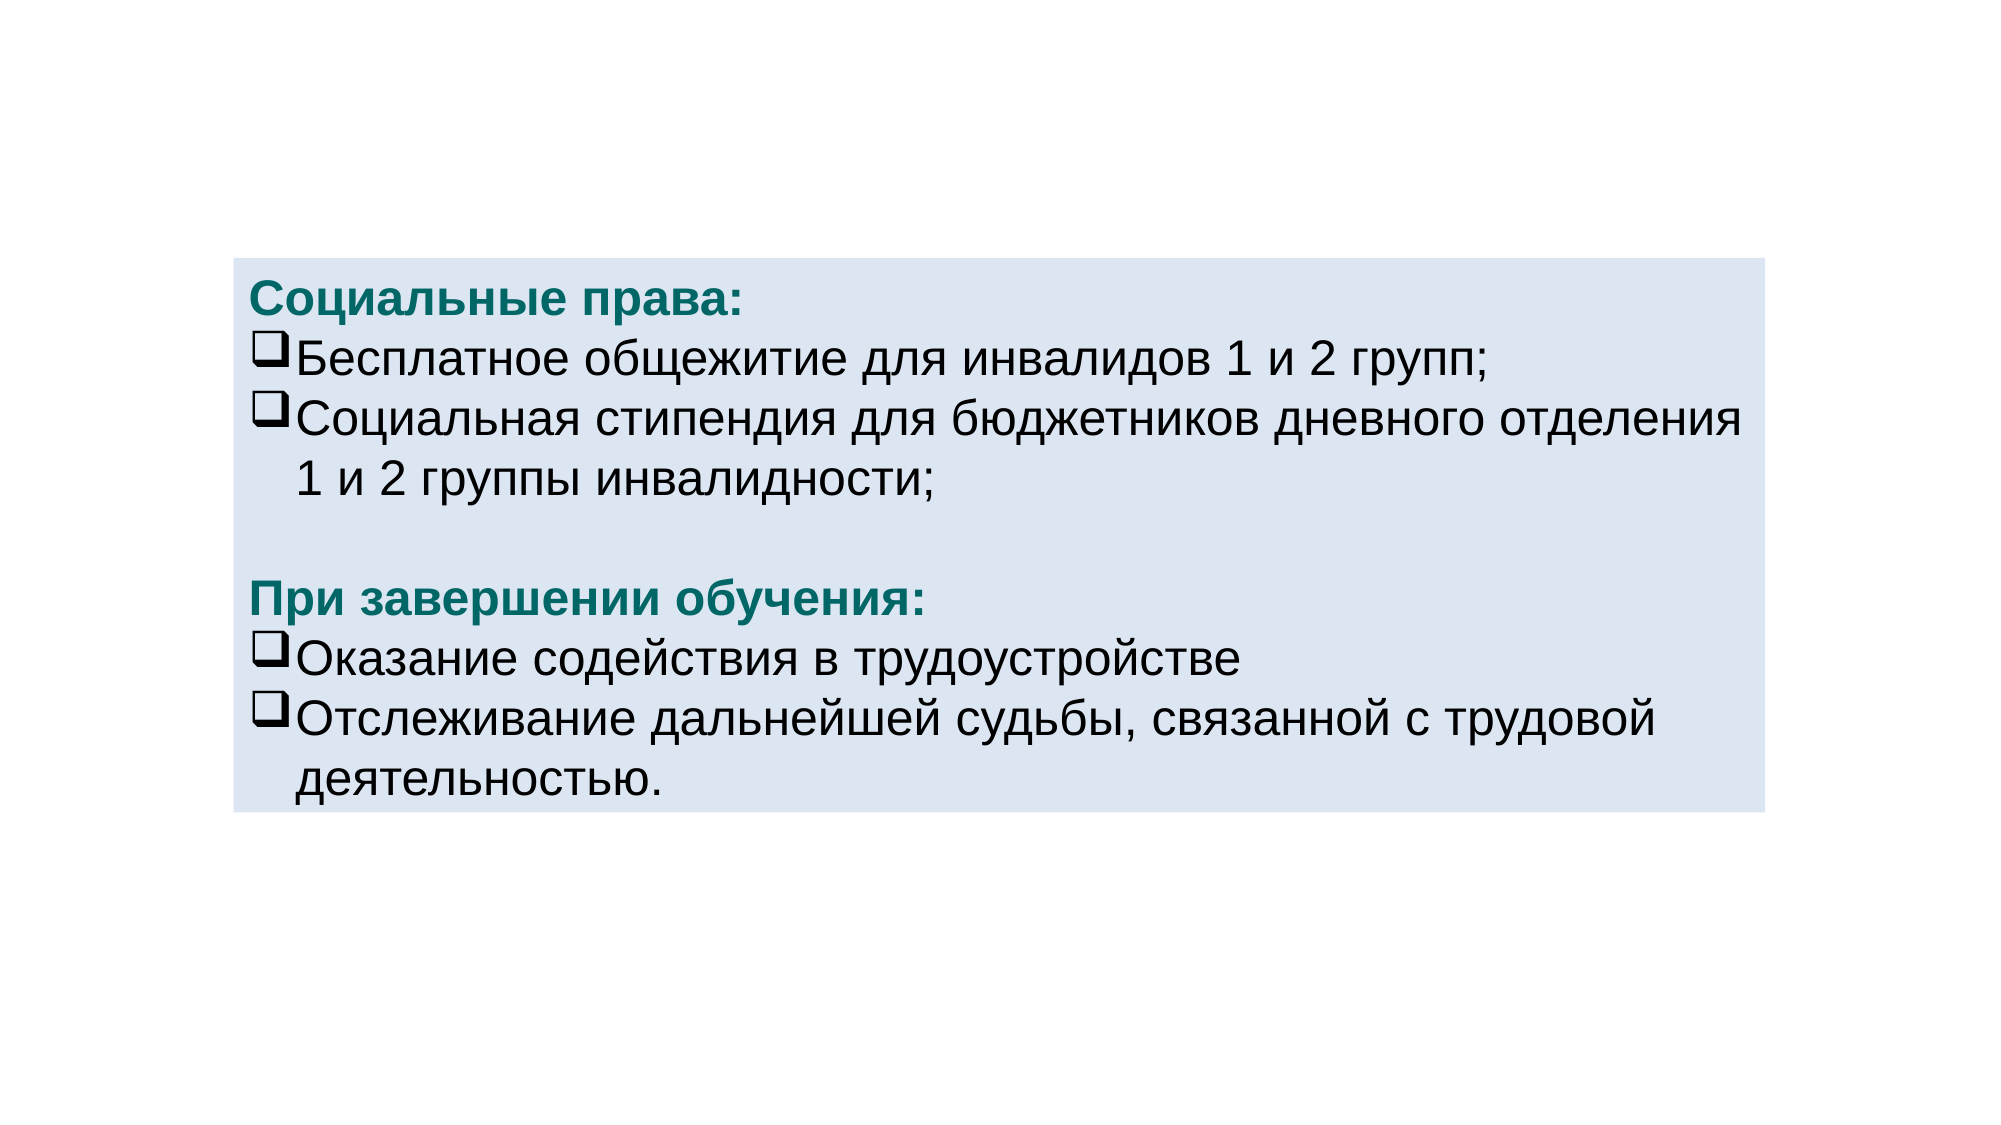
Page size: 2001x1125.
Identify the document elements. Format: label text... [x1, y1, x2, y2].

text_box Социальные права: Бесплатное общежитие для инвалидов 1 и 2 групп; Социальная стипендия для бюджетников дневного отделения 1 и 2 группы инвалидности; При завершении обучения: Оказание содействия в трудоустройстве Отслеживание дальнейшей судьбы, связанной с трудовой деятельностью. [233, 257, 1766, 813]
